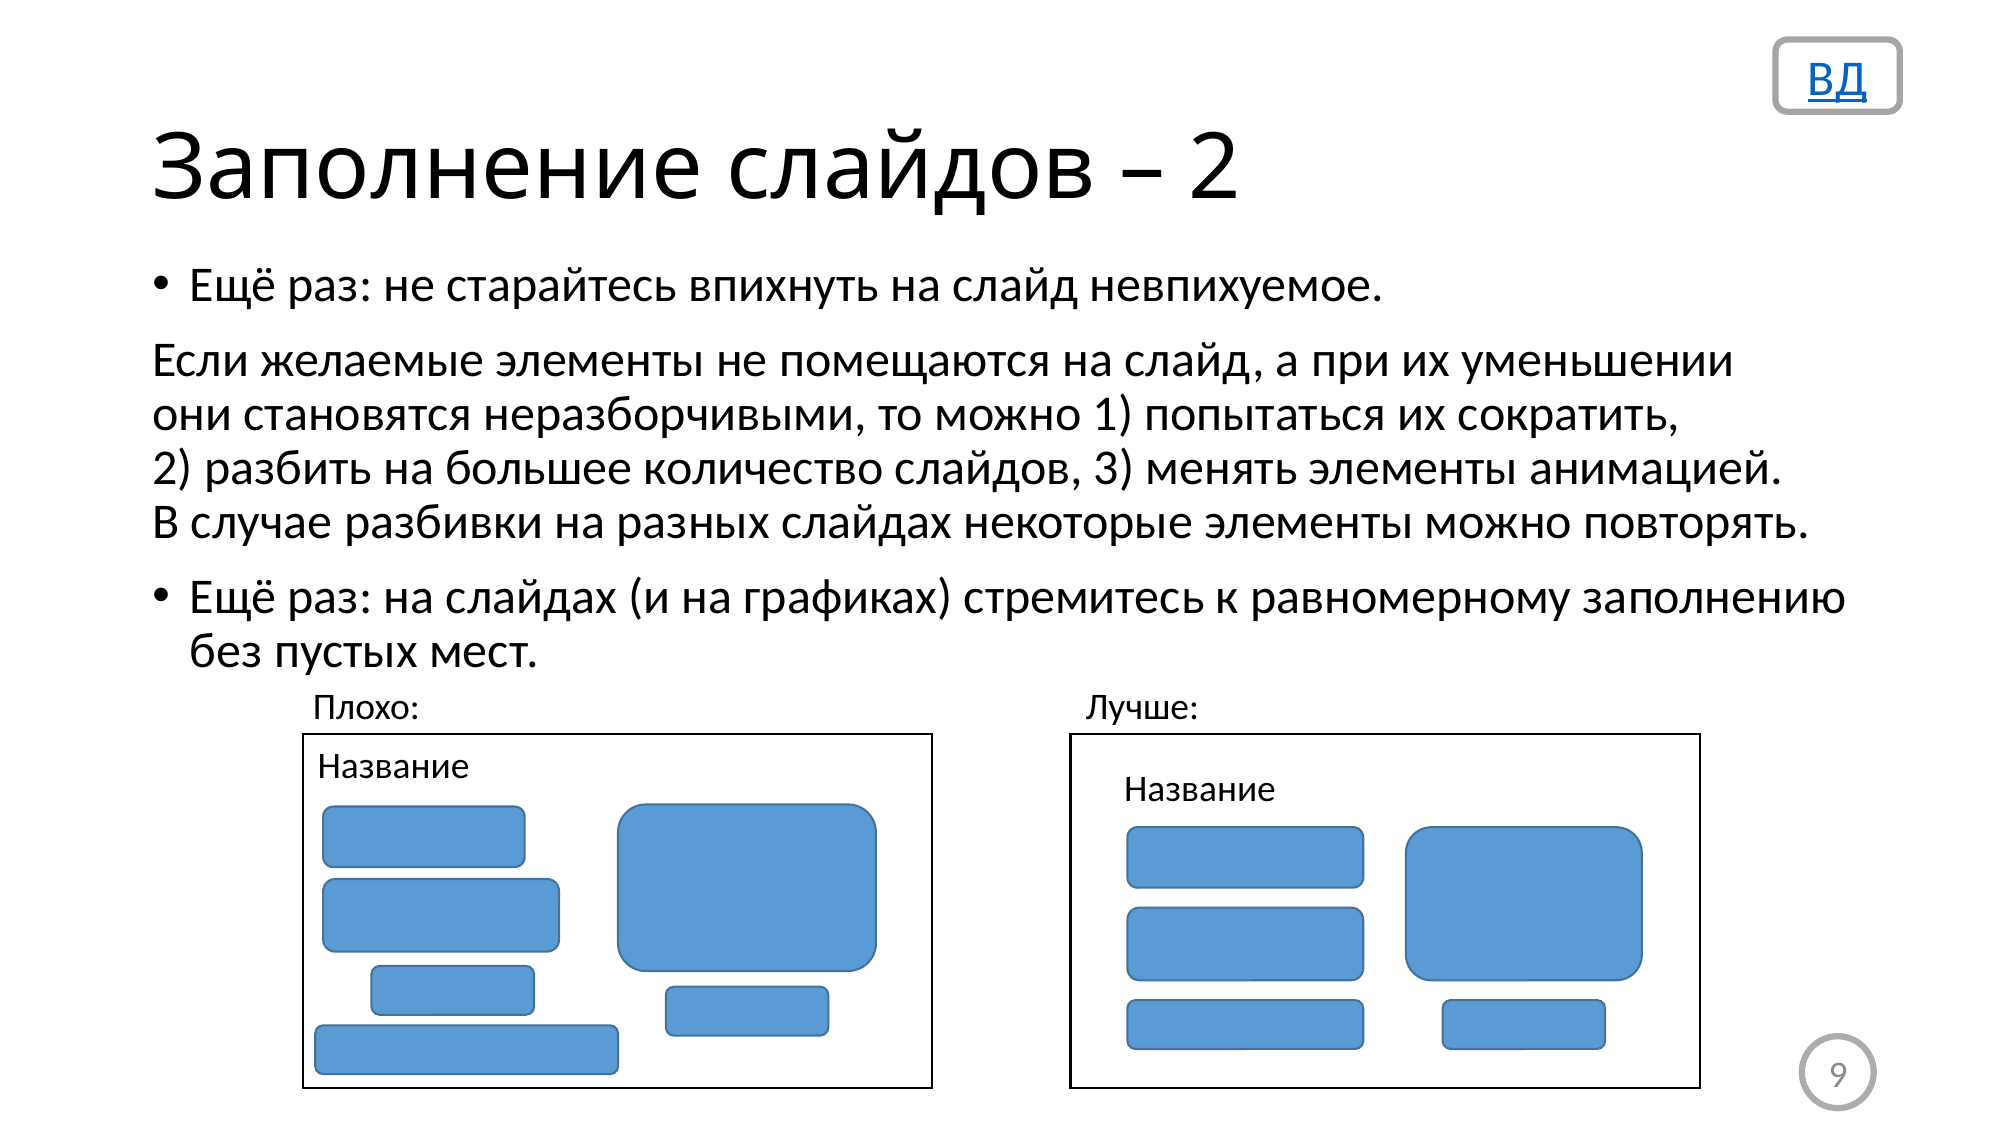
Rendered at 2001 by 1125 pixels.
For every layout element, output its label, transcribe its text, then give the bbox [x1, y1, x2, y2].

text_box Лучше: [1070, 674, 1215, 734]
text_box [302, 734, 933, 1089]
slide_number 9 [1412, 1042, 1815, 1103]
text_box ВД [1774, 38, 1901, 113]
text_box Плохо: [298, 674, 436, 735]
text_box [1800, 1035, 1875, 1110]
list Ещё раз: не старайтесь впихнуть на слайд невпихуемое. Если желаемые элементы не помещаются на слайд, а при их уменьшении они становятся неразборчивыми, то можно 1) попытаться их сократить, 2) разбить на большее количество слайдов, 3) менять элементы анимацией. В случае разбивки на разных слайдах некоторые элементы можно повторять. Ещё раз: на слайдах (и на графиках) стремитесь к равномерному заполнению без пустых мест. [137, 250, 1889, 766]
title Заполнение слайдов – 2 [137, 59, 1863, 250]
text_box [1070, 734, 1700, 1089]
